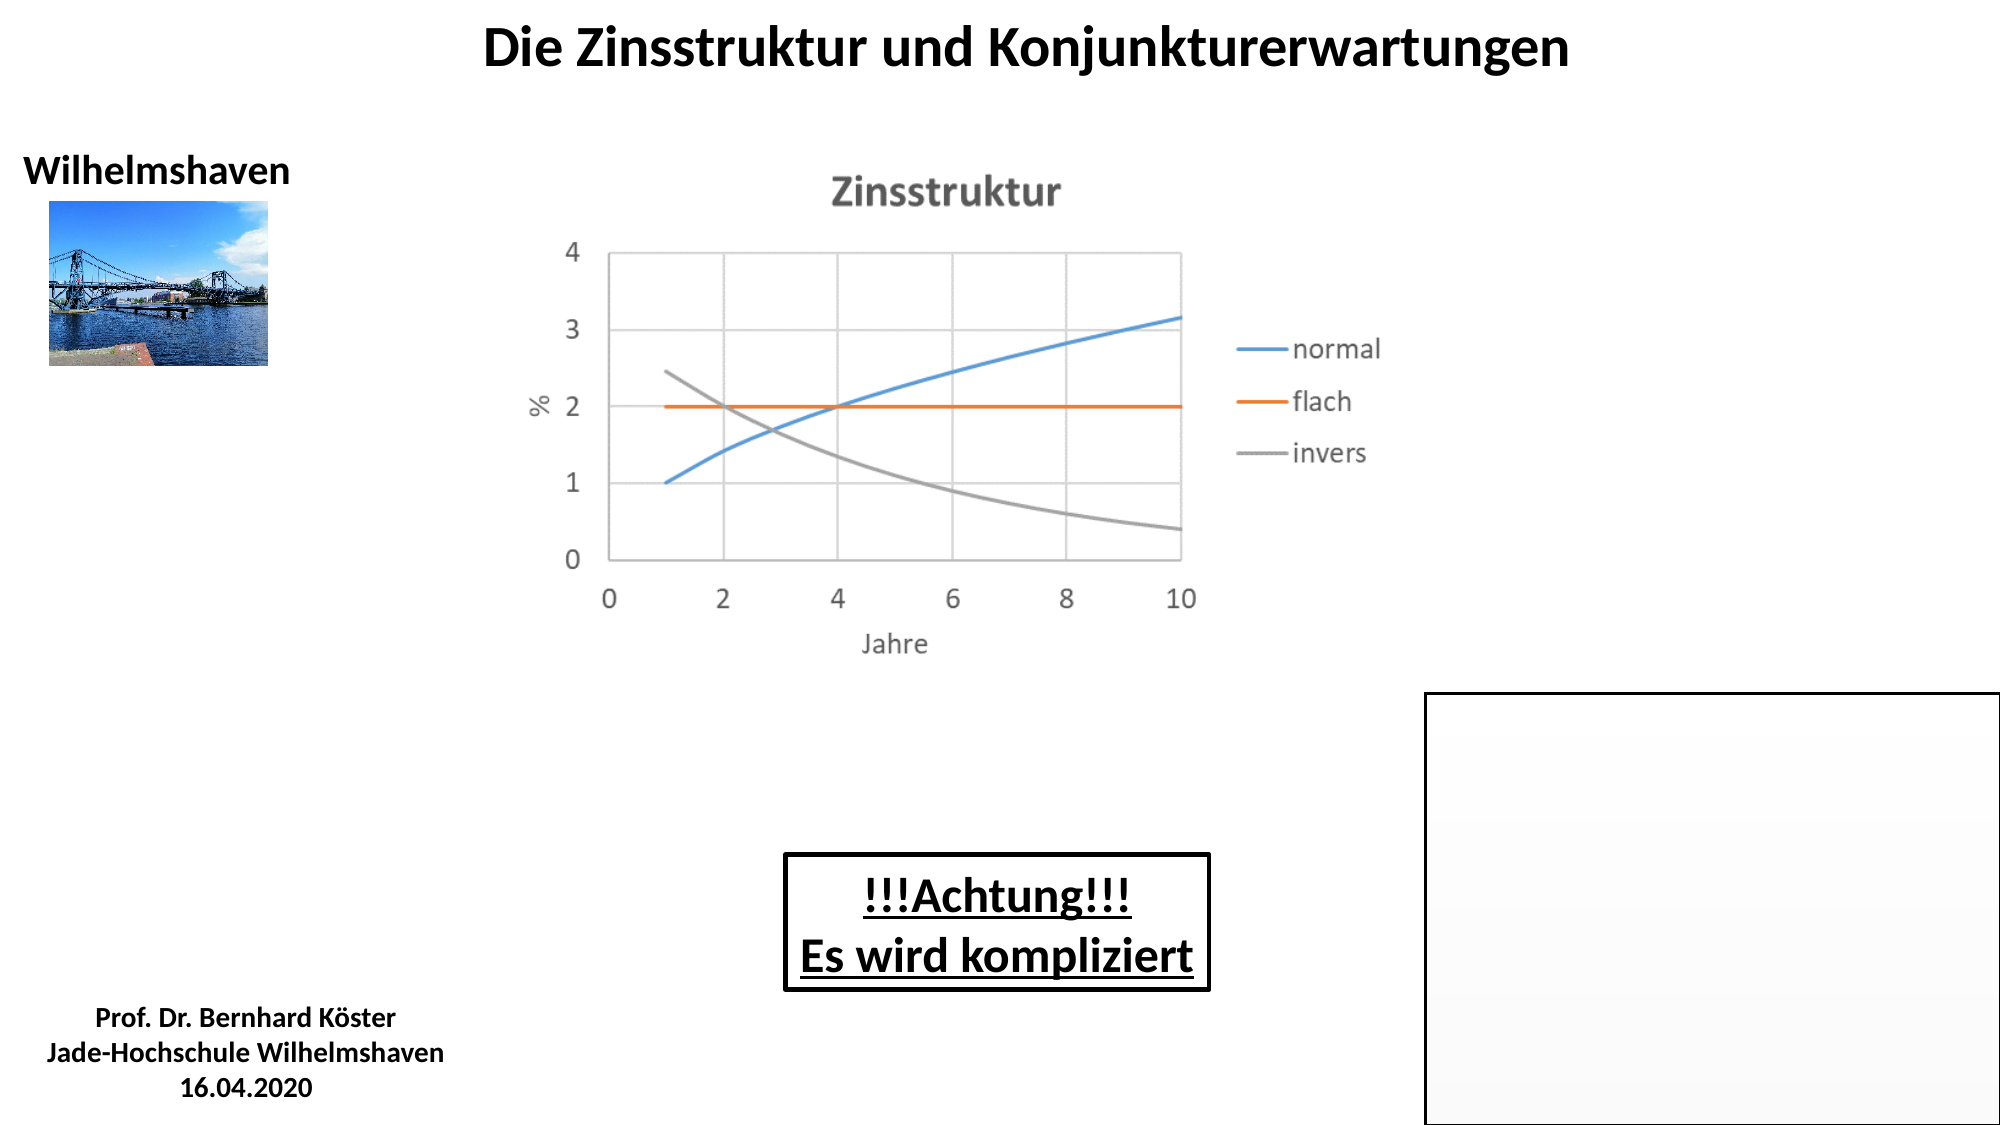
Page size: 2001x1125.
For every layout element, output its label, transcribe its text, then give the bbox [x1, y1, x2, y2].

text_box Die Zinsstruktur und Konjunkturerwartungen [468, 1, 1587, 86]
picture [488, 143, 1405, 694]
text_box Wilhelmshaven [8, 135, 306, 200]
picture [49, 201, 268, 366]
text_box [1424, 692, 2000, 1125]
text_box Prof. Dr. Bernhard Köster Jade-Hochschule Wilhelmshaven 16.04.2020 [32, 991, 460, 1111]
text_box !!!Achtung!!! Es wird kompliziert [785, 854, 1210, 990]
